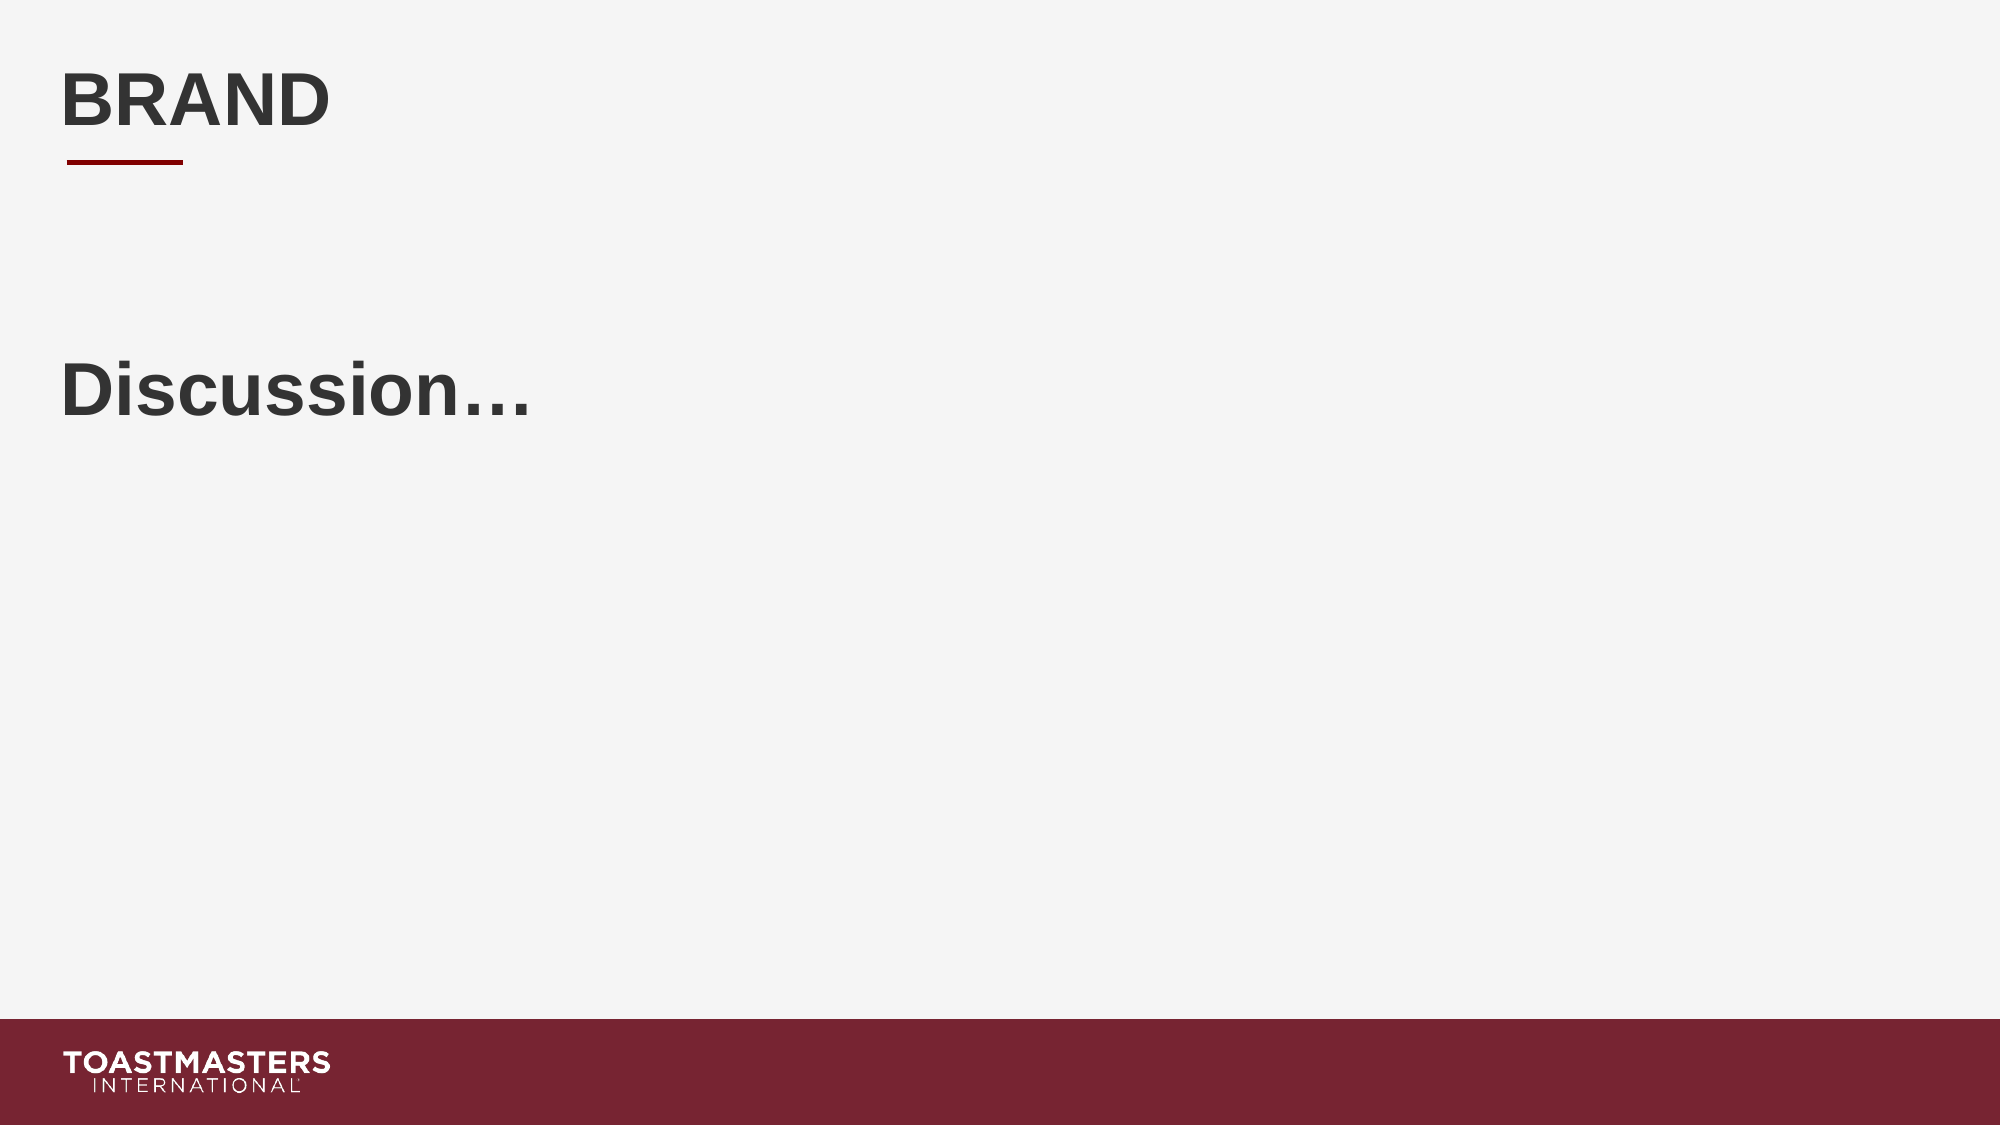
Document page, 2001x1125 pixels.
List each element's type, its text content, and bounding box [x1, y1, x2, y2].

title BRAND [45, 48, 1957, 155]
picture [51, 1036, 343, 1103]
text_box Discussion… [45, 240, 614, 543]
